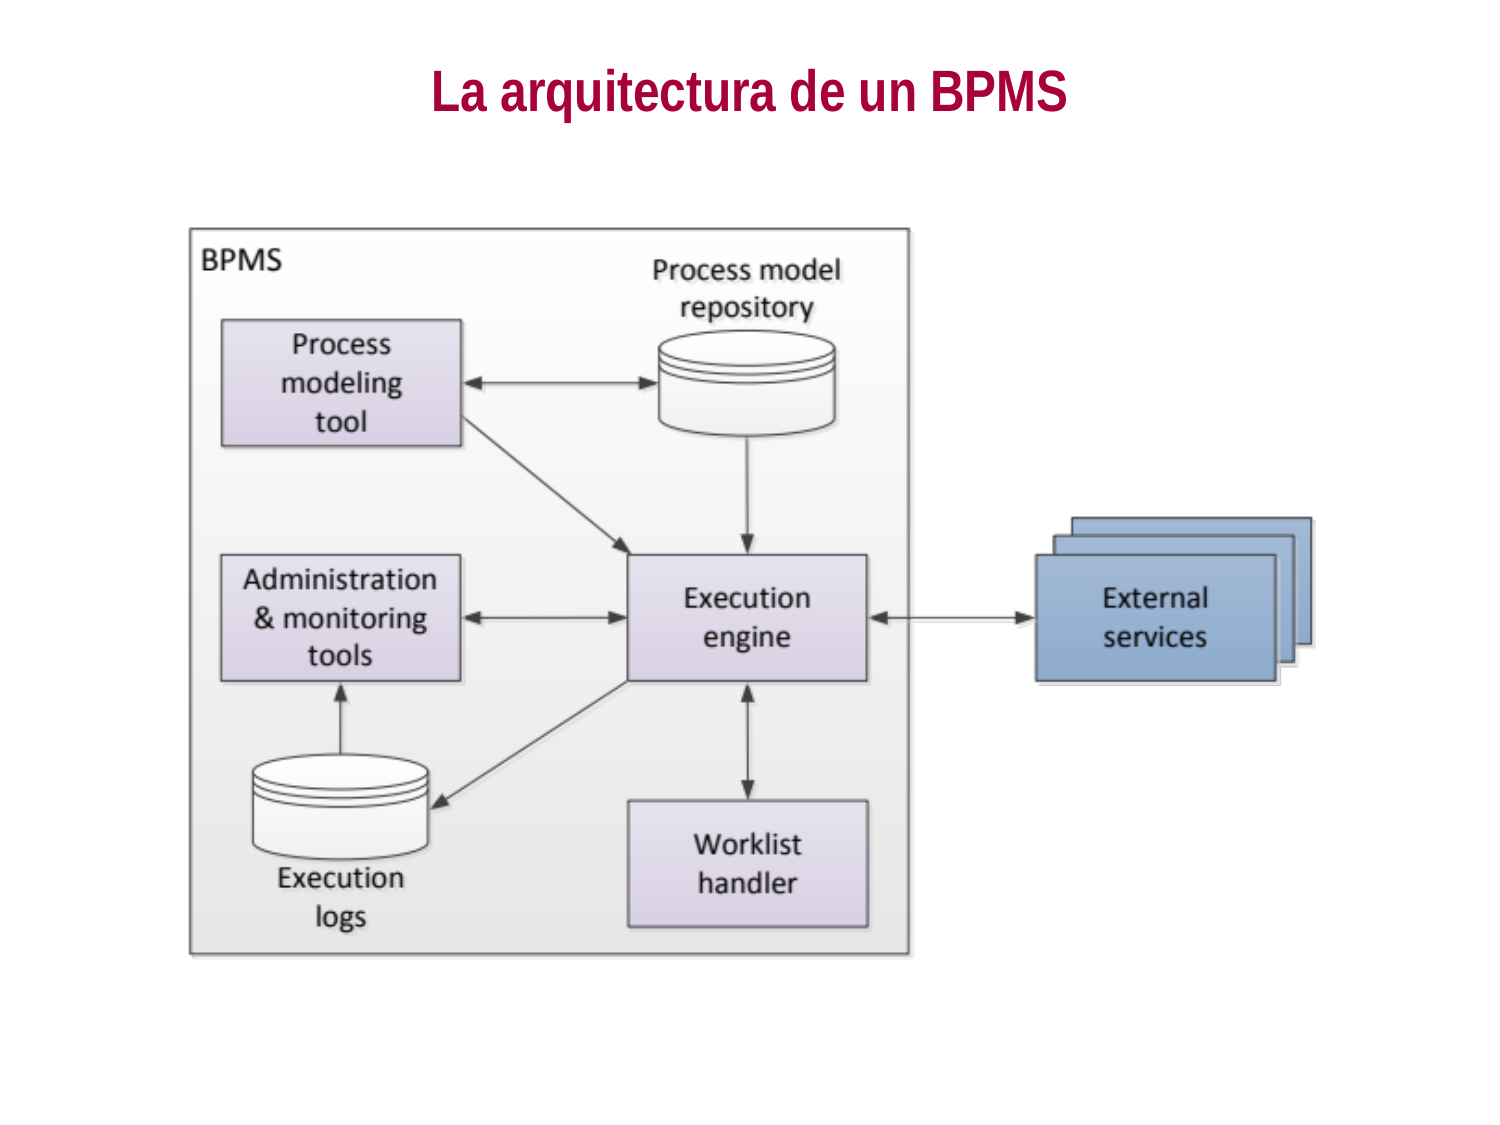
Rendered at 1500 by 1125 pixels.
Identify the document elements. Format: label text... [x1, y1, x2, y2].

title La arquitectura de un BPMS [75, 45, 1425, 131]
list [74, 218, 1426, 962]
